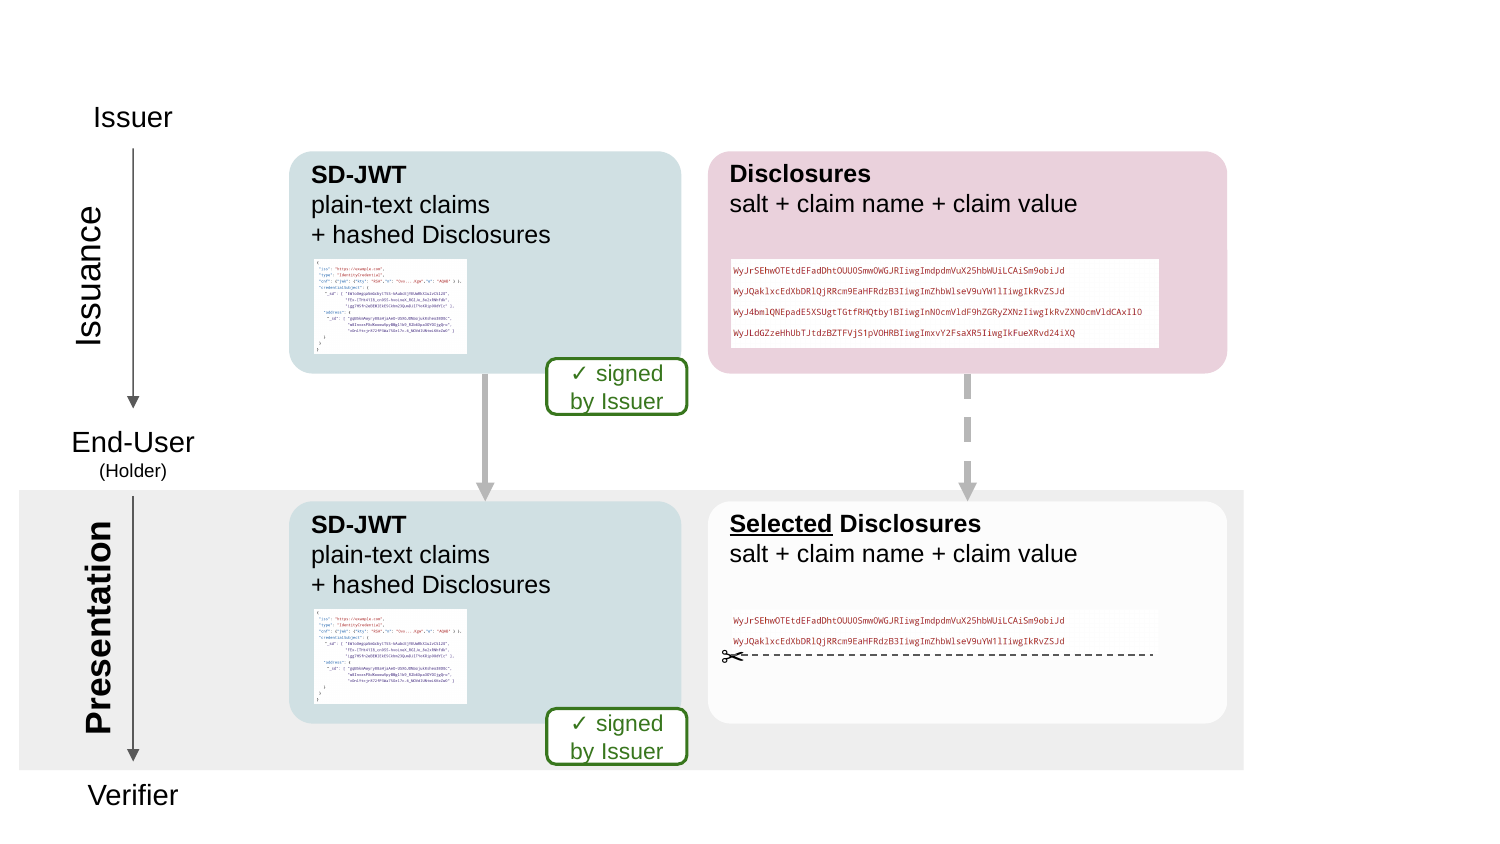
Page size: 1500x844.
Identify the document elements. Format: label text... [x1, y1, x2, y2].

text_box End-User (Holder) [46, 408, 220, 496]
text_box Verifier [37, 761, 230, 827]
text_box [134, 490, 480, 771]
picture [314, 609, 467, 704]
picture [731, 609, 1159, 623]
text_box [490, 490, 1244, 771]
text_box Issuer [49, 83, 217, 149]
picture [314, 259, 467, 354]
text_box Presentation [59, 496, 132, 760]
text_box Issuance [49, 149, 123, 405]
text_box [288, 501, 688, 765]
picture [731, 259, 1159, 349]
text_box Selected Disclosures salt + claim name + claim value [707, 501, 1228, 724]
text_box [19, 490, 128, 771]
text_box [705, 623, 1199, 690]
text_box Disclosures salt + claim name + claim value [707, 151, 1228, 374]
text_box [288, 151, 688, 415]
